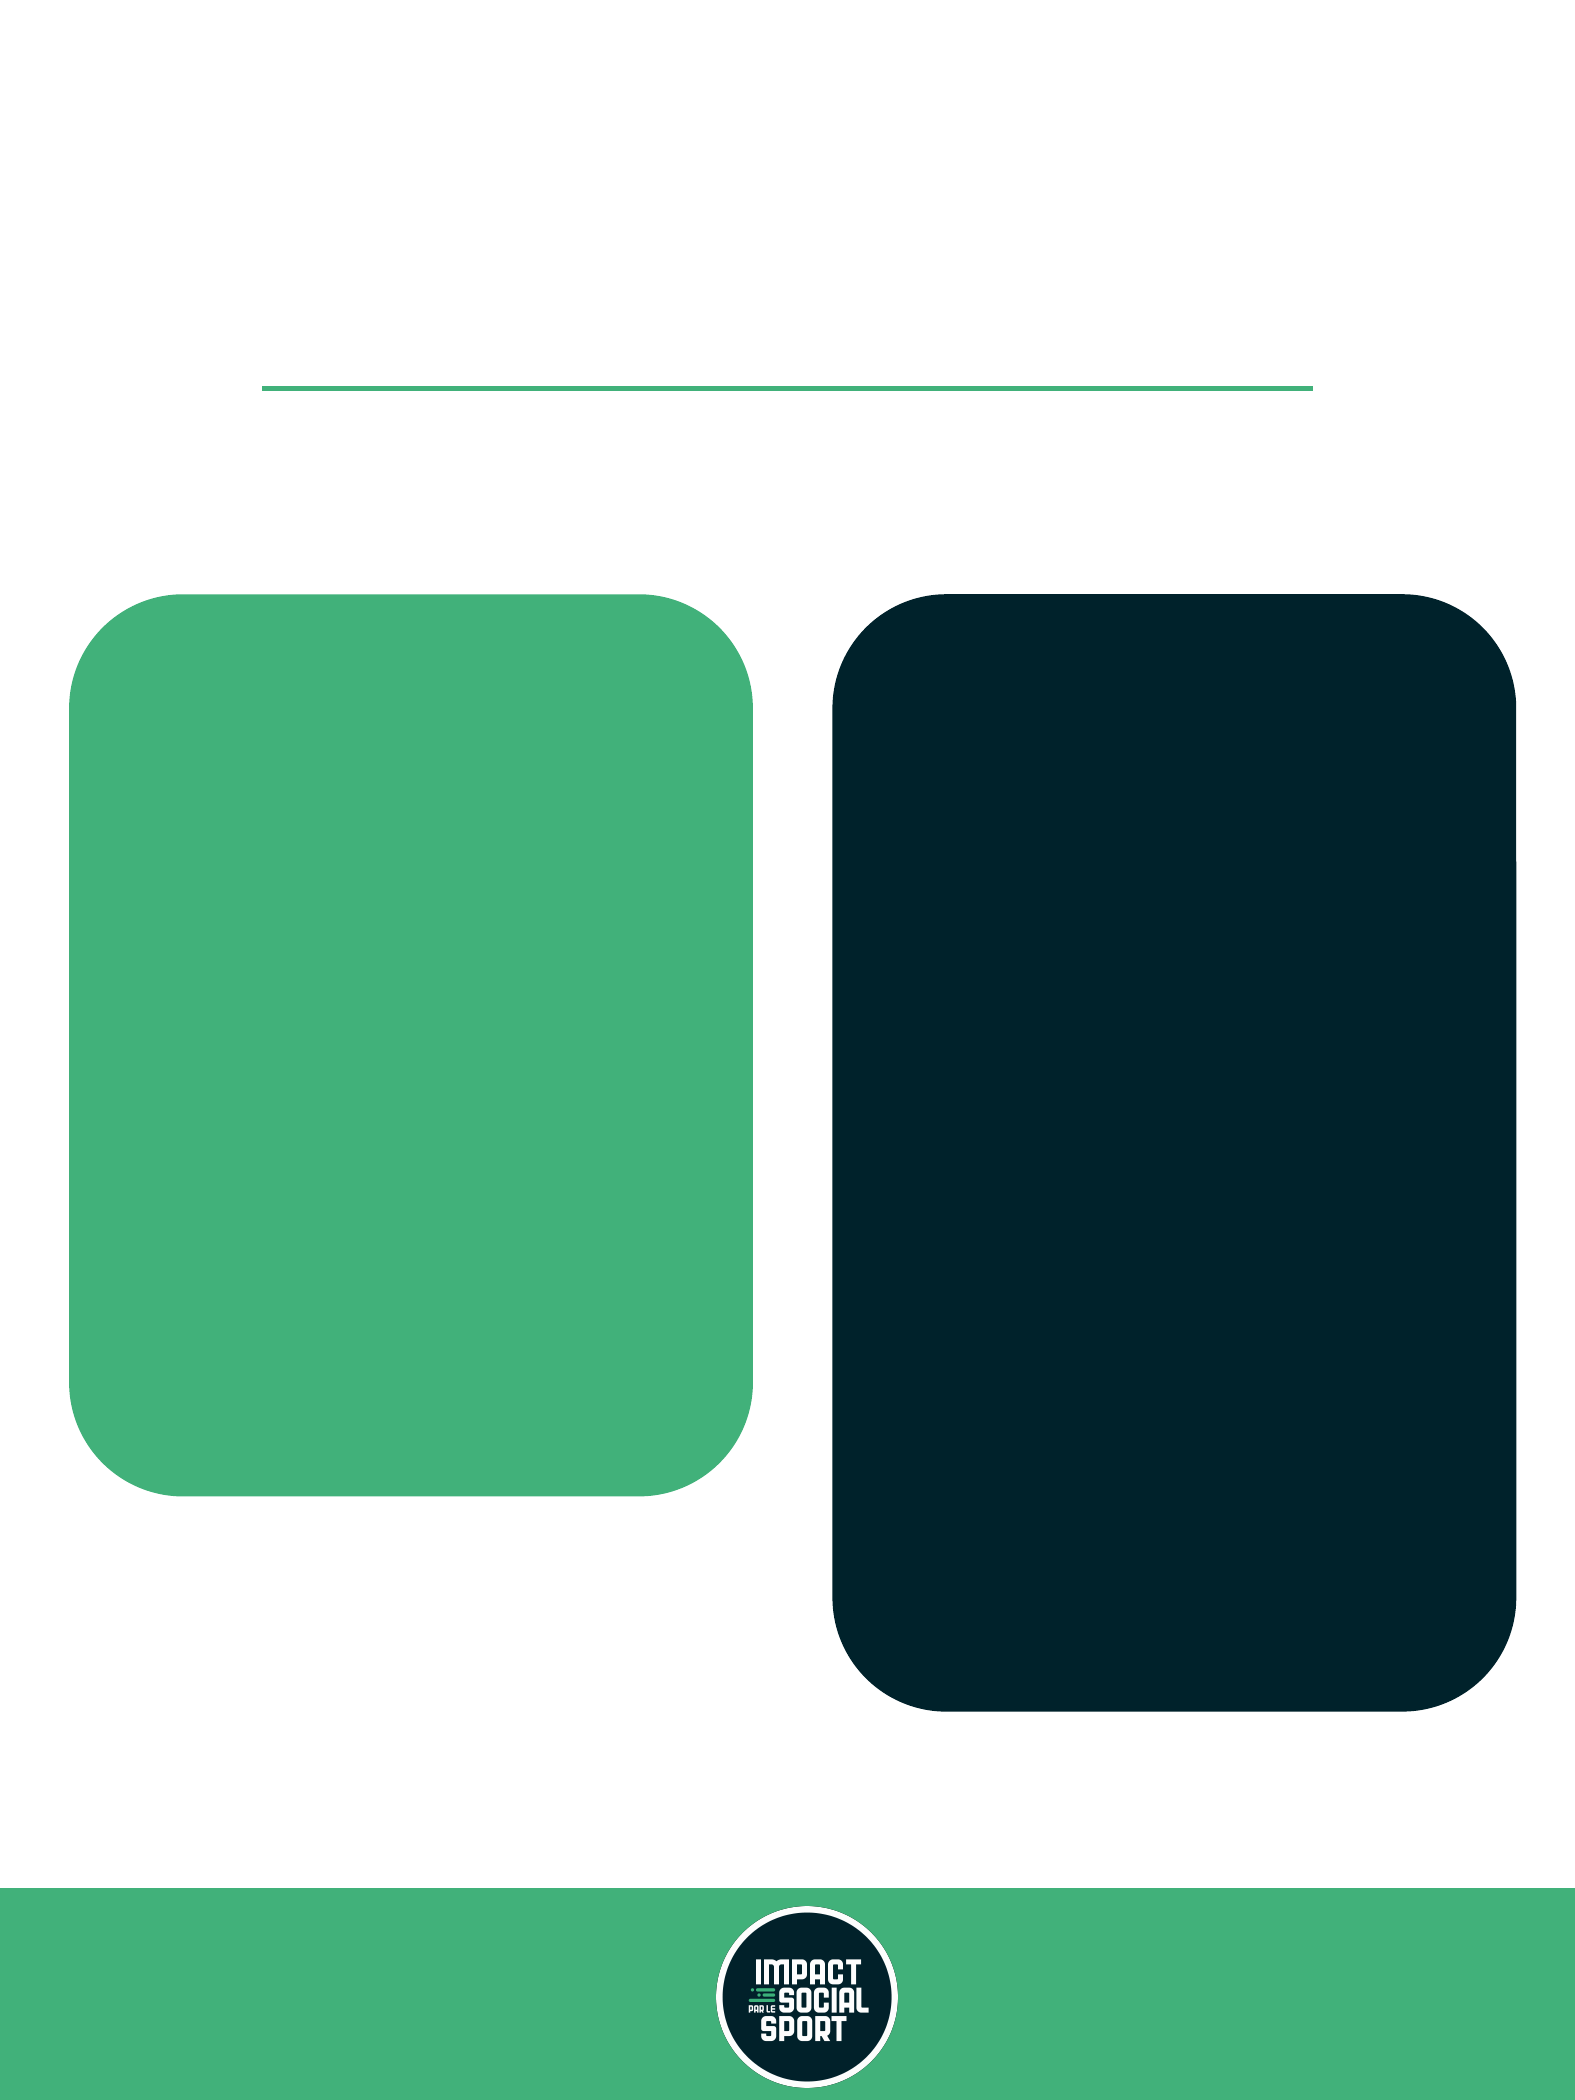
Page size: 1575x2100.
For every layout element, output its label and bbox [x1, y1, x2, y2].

picture [716, 1906, 898, 2088]
